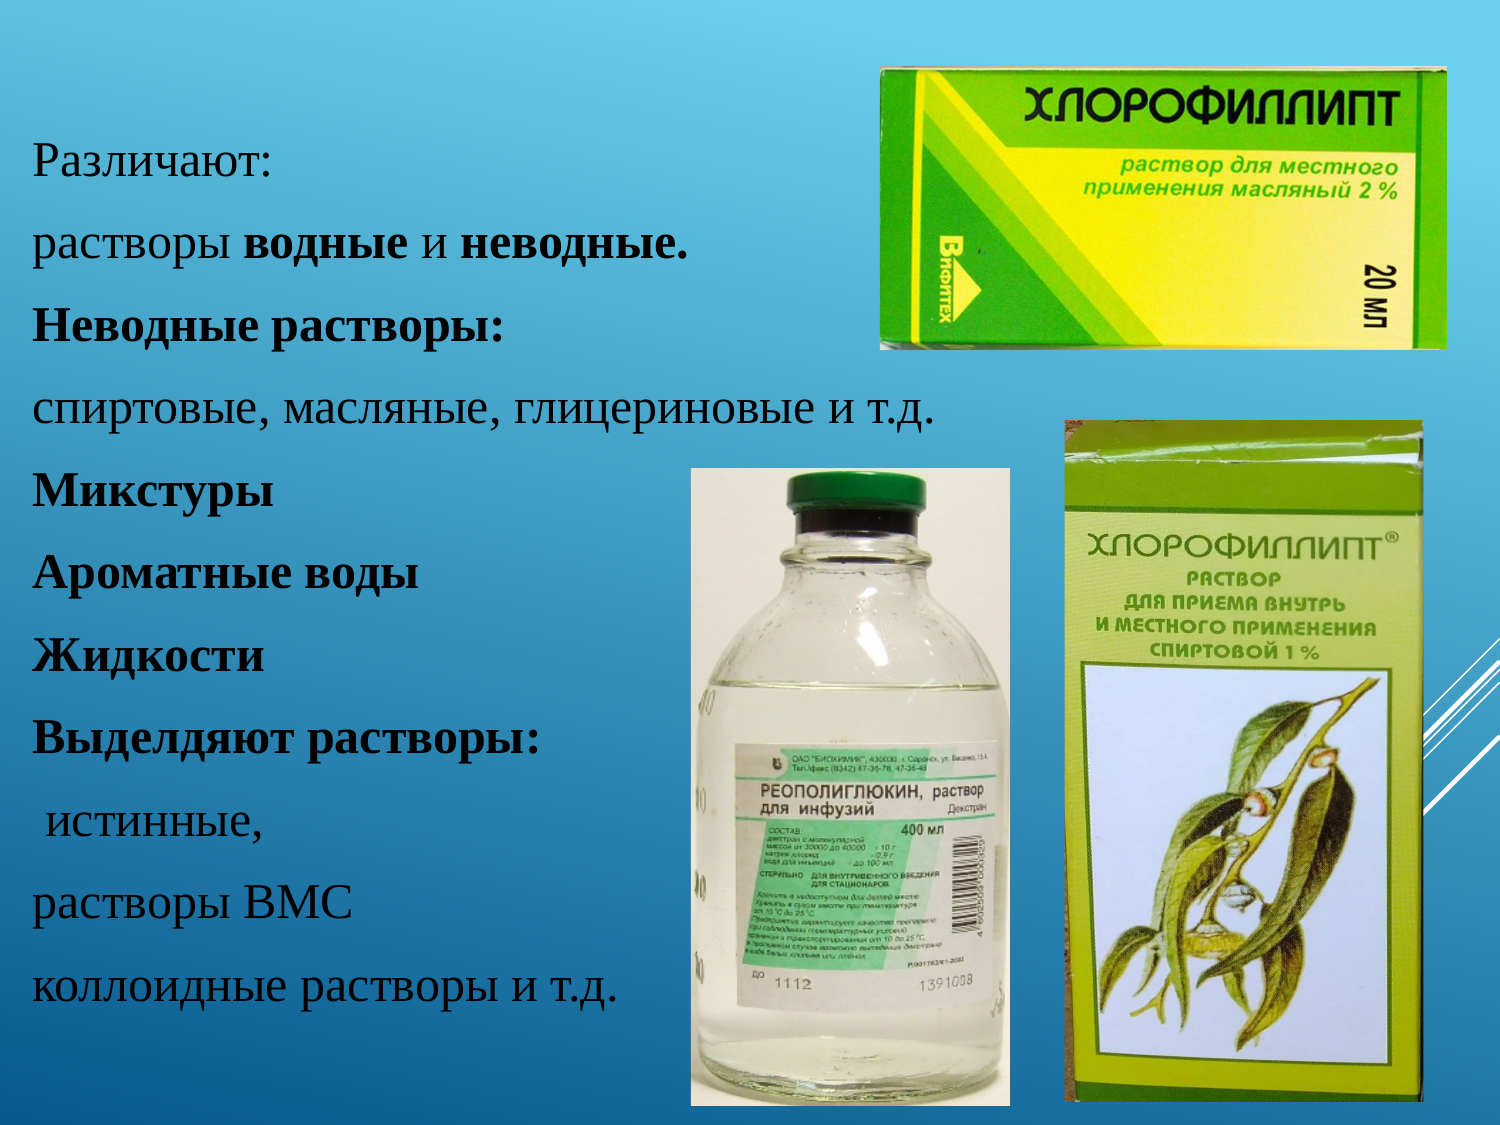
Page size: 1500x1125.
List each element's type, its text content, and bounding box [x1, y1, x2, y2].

list Различают: растворы водные и неводные. Неводные растворы: спиртовые, масляные, глицериновые и т.д. Микстуры Ароматные воды Жидкости Выделдяют растворы: истинные, растворы ВМС коллоидные растворы и т.д. [17, 12, 1058, 1125]
picture [690, 467, 1011, 1107]
picture [879, 0, 1447, 1102]
